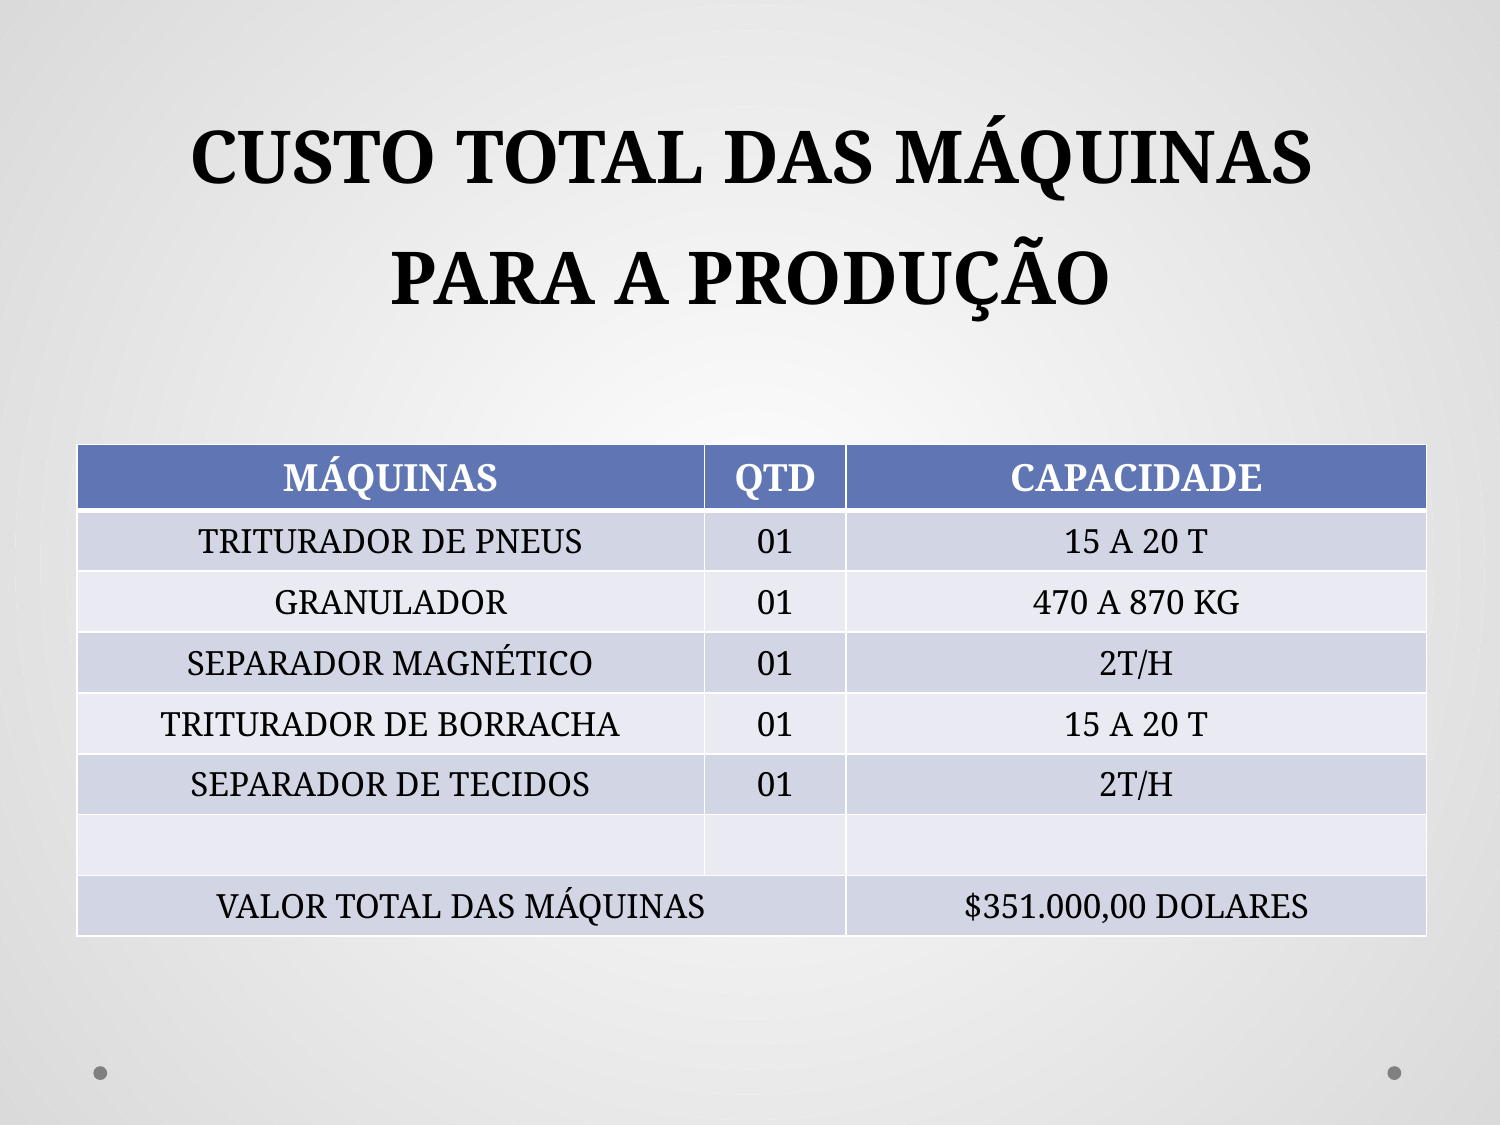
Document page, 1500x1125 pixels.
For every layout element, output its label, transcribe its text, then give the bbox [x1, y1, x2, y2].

table_cell GRANULADOR [78, 572, 704, 631]
table_cell 2T/H [847, 755, 1426, 814]
title CUSTO TOTAL DAS MÁQUINAS PARA A PRODUÇÃO [76, 90, 1427, 327]
table_cell VALOR TOTAL DAS MÁQUINAS [78, 876, 845, 935]
table_header QTD [705, 445, 845, 508]
table_cell SEPARADOR MAGNÉTICO [78, 633, 704, 692]
table_cell 01 [705, 755, 845, 814]
table_cell TRITURADOR DE BORRACHA [78, 694, 704, 753]
table_cell 470 A 870 KG [847, 572, 1426, 631]
table_cell [705, 815, 845, 875]
table_cell 01 [705, 694, 845, 753]
table_cell 15 A 20 T [847, 513, 1426, 570]
table_cell [847, 815, 1426, 875]
table_cell $351.000,00 DOLARES [847, 876, 1426, 935]
table_header MÁQUINAS [78, 445, 704, 508]
table_cell 01 [705, 633, 845, 692]
table_cell 2T/H [847, 633, 1426, 692]
table_cell SEPARADOR DE TECIDOS [78, 755, 704, 814]
table_cell [78, 815, 704, 875]
table_header CAPACIDADE [847, 445, 1426, 508]
table_cell 01 [705, 572, 845, 631]
table_cell 01 [705, 513, 845, 570]
table_cell 15 A 20 T [847, 694, 1426, 753]
table_cell TRITURADOR DE PNEUS [78, 513, 704, 570]
